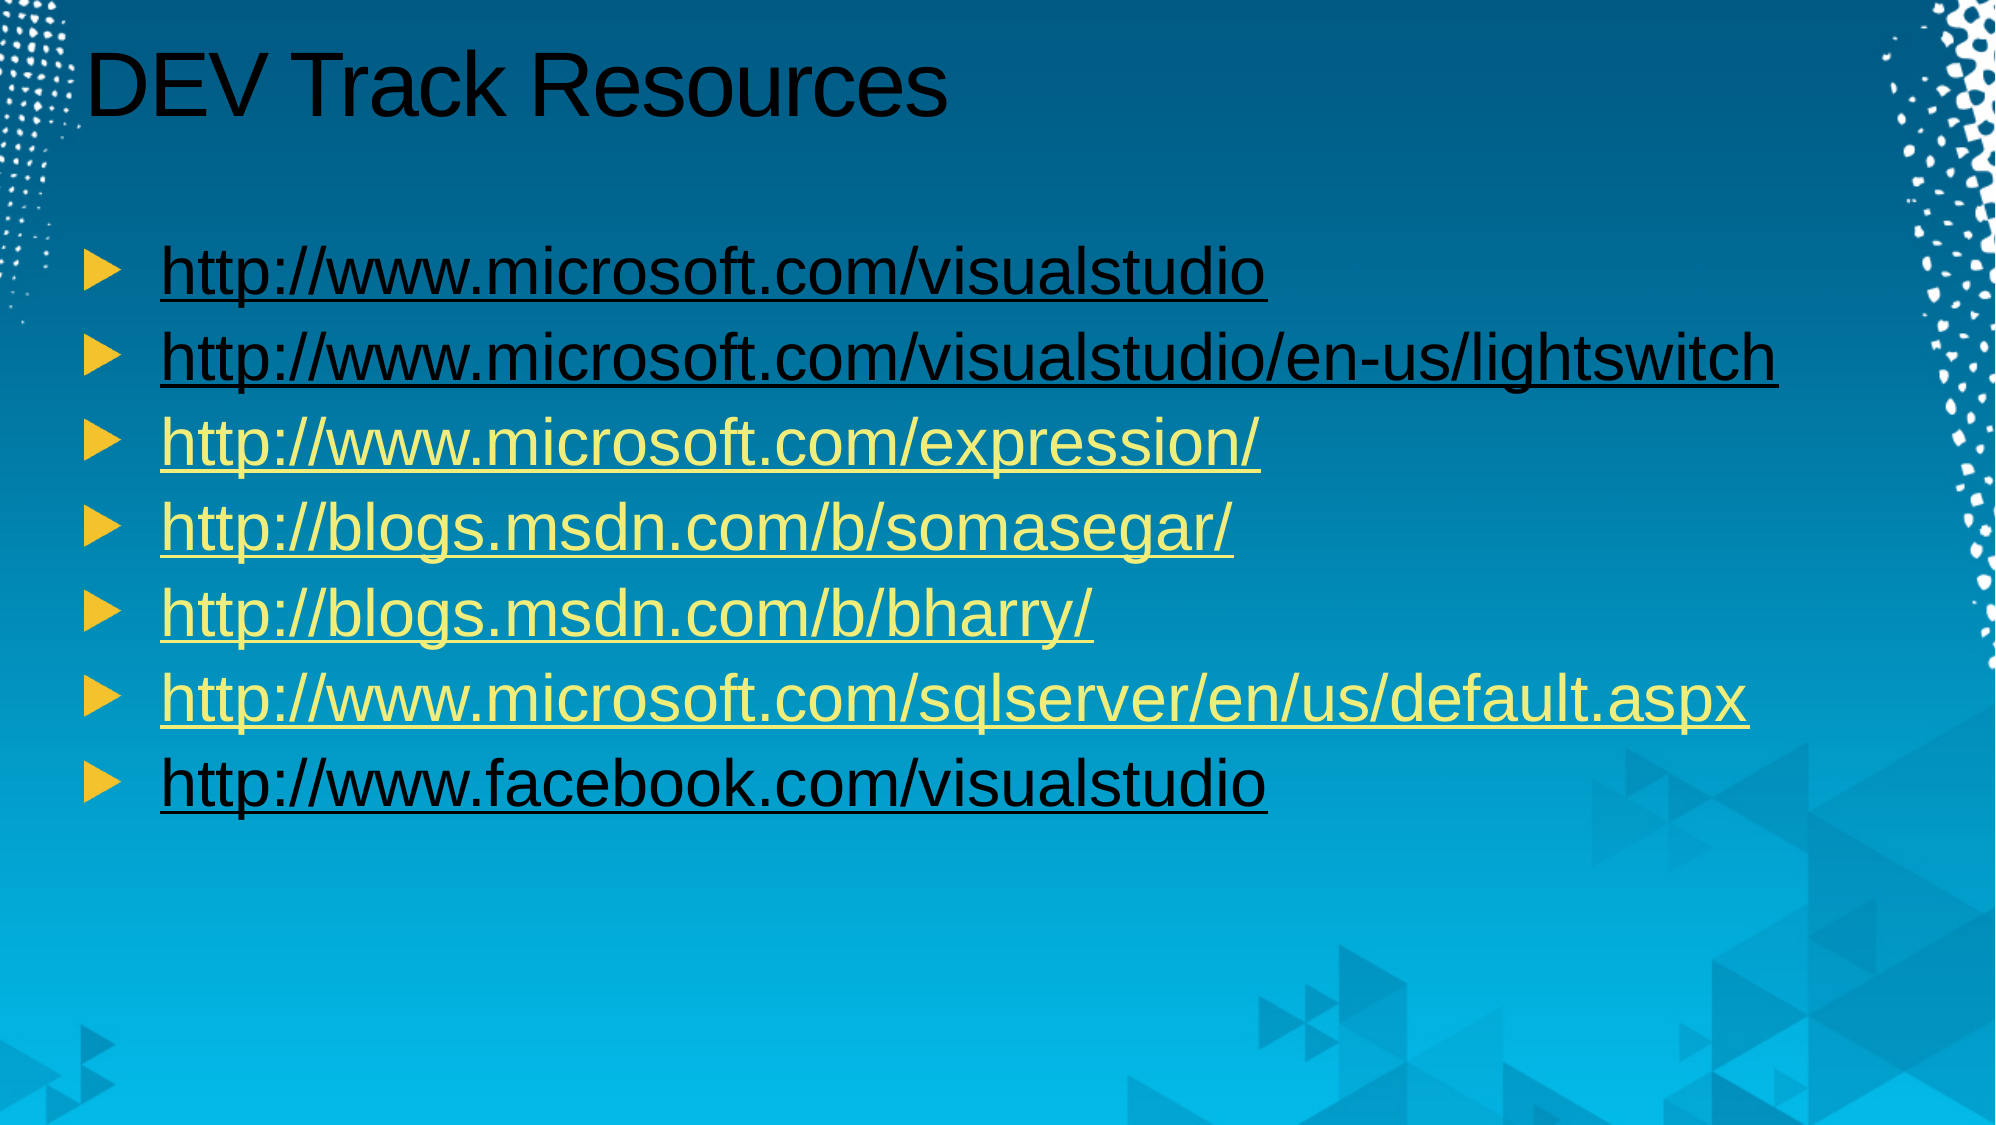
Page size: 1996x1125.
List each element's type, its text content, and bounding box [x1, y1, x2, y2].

picture [1971, 542, 1983, 558]
picture [1931, 340, 1941, 349]
picture [1980, 342, 1989, 352]
title DEV Track Resources [84, 37, 1910, 138]
picture [1954, 201, 1964, 206]
picture [1912, 177, 1924, 186]
picture [1943, 221, 1953, 225]
picture [1937, 85, 1950, 96]
picture [33, 117, 40, 124]
picture [35, 88, 42, 95]
picture [1932, 240, 1942, 245]
picture [1951, 301, 1961, 308]
picture [85, 335, 119, 374]
picture [1928, 107, 1936, 114]
picture [1980, 525, 1992, 536]
picture [1963, 231, 1972, 239]
picture [1990, 268, 1996, 283]
picture [1956, 484, 1964, 491]
picture [1939, 370, 1949, 383]
picture [1904, 145, 1914, 157]
picture [1937, 135, 1946, 147]
picture [1990, 373, 1996, 383]
picture [1959, 382, 1966, 392]
picture [1926, 155, 1935, 167]
picture [1946, 168, 1955, 178]
picture [1935, 190, 1944, 195]
picture [1952, 429, 1966, 446]
picture [30, 28, 38, 37]
picture [1984, 476, 1993, 485]
picture [1977, 575, 1992, 590]
picture [1946, 398, 1956, 414]
picture [17, 27, 23, 34]
picture [85, 591, 119, 630]
picture [1967, 412, 1975, 424]
picture [1946, 352, 1958, 361]
picture [19, 0, 29, 6]
picture [1979, 291, 1991, 299]
picture [1961, 464, 1975, 475]
picture [85, 420, 119, 459]
picture [1970, 362, 1977, 372]
picture [85, 762, 119, 801]
picture [1933, 3, 1944, 14]
picture [56, 48, 63, 55]
picture [1987, 604, 1996, 621]
picture [1971, 260, 1983, 271]
picture [1956, 148, 1969, 158]
picture [1981, 628, 1990, 637]
picture [1966, 176, 1978, 188]
picture [31, 15, 38, 23]
picture [24, 73, 32, 78]
picture [17, 129, 23, 136]
picture [48, 2, 56, 9]
picture [1924, 209, 1931, 216]
picture [1978, 393, 1986, 403]
picture [1948, 118, 1959, 128]
picture [44, 45, 49, 53]
picture [1976, 445, 1984, 454]
list http://www.microsoft.com/visualstudio http://www.microsoft.com/visualstudio/en-us/lightswitch http://www.microsoft.com/expression/ http://blogs.msdn.com/b/somasegar/ http://blogs.msdn.com/b/bharry/ http://www.microsoft.com/sqlserver/en/us/default.aspx http://www.facebook.com/visualstudio [84, 237, 1910, 933]
picture [13, 41, 21, 48]
picture [28, 43, 35, 53]
picture [1915, 226, 1924, 238]
picture [38, 74, 45, 80]
picture [1988, 656, 1996, 669]
picture [1937, 320, 1949, 331]
picture [1990, 323, 1996, 330]
picture [1971, 493, 1983, 507]
picture [1941, 31, 1953, 47]
picture [2, 25, 8, 33]
picture [1964, 514, 1973, 527]
picture [58, 33, 65, 41]
picture [27, 57, 34, 66]
picture [11, 55, 18, 63]
picture [1942, 271, 1951, 277]
picture [1952, 251, 1962, 256]
picture [1923, 257, 1931, 271]
picture [1971, 311, 1979, 319]
picture [45, 17, 54, 24]
picture [85, 506, 119, 545]
picture [1987, 426, 1996, 432]
picture [1927, 287, 1941, 302]
picture [44, 31, 52, 39]
picture [85, 676, 119, 715]
picture [1962, 281, 1970, 291]
picture [1988, 556, 1996, 571]
picture [34, 102, 42, 111]
picture [1946, 0, 1996, 253]
picture [11, 70, 16, 78]
picture [33, 0, 42, 8]
picture [1959, 334, 1969, 339]
picture [85, 250, 119, 289]
